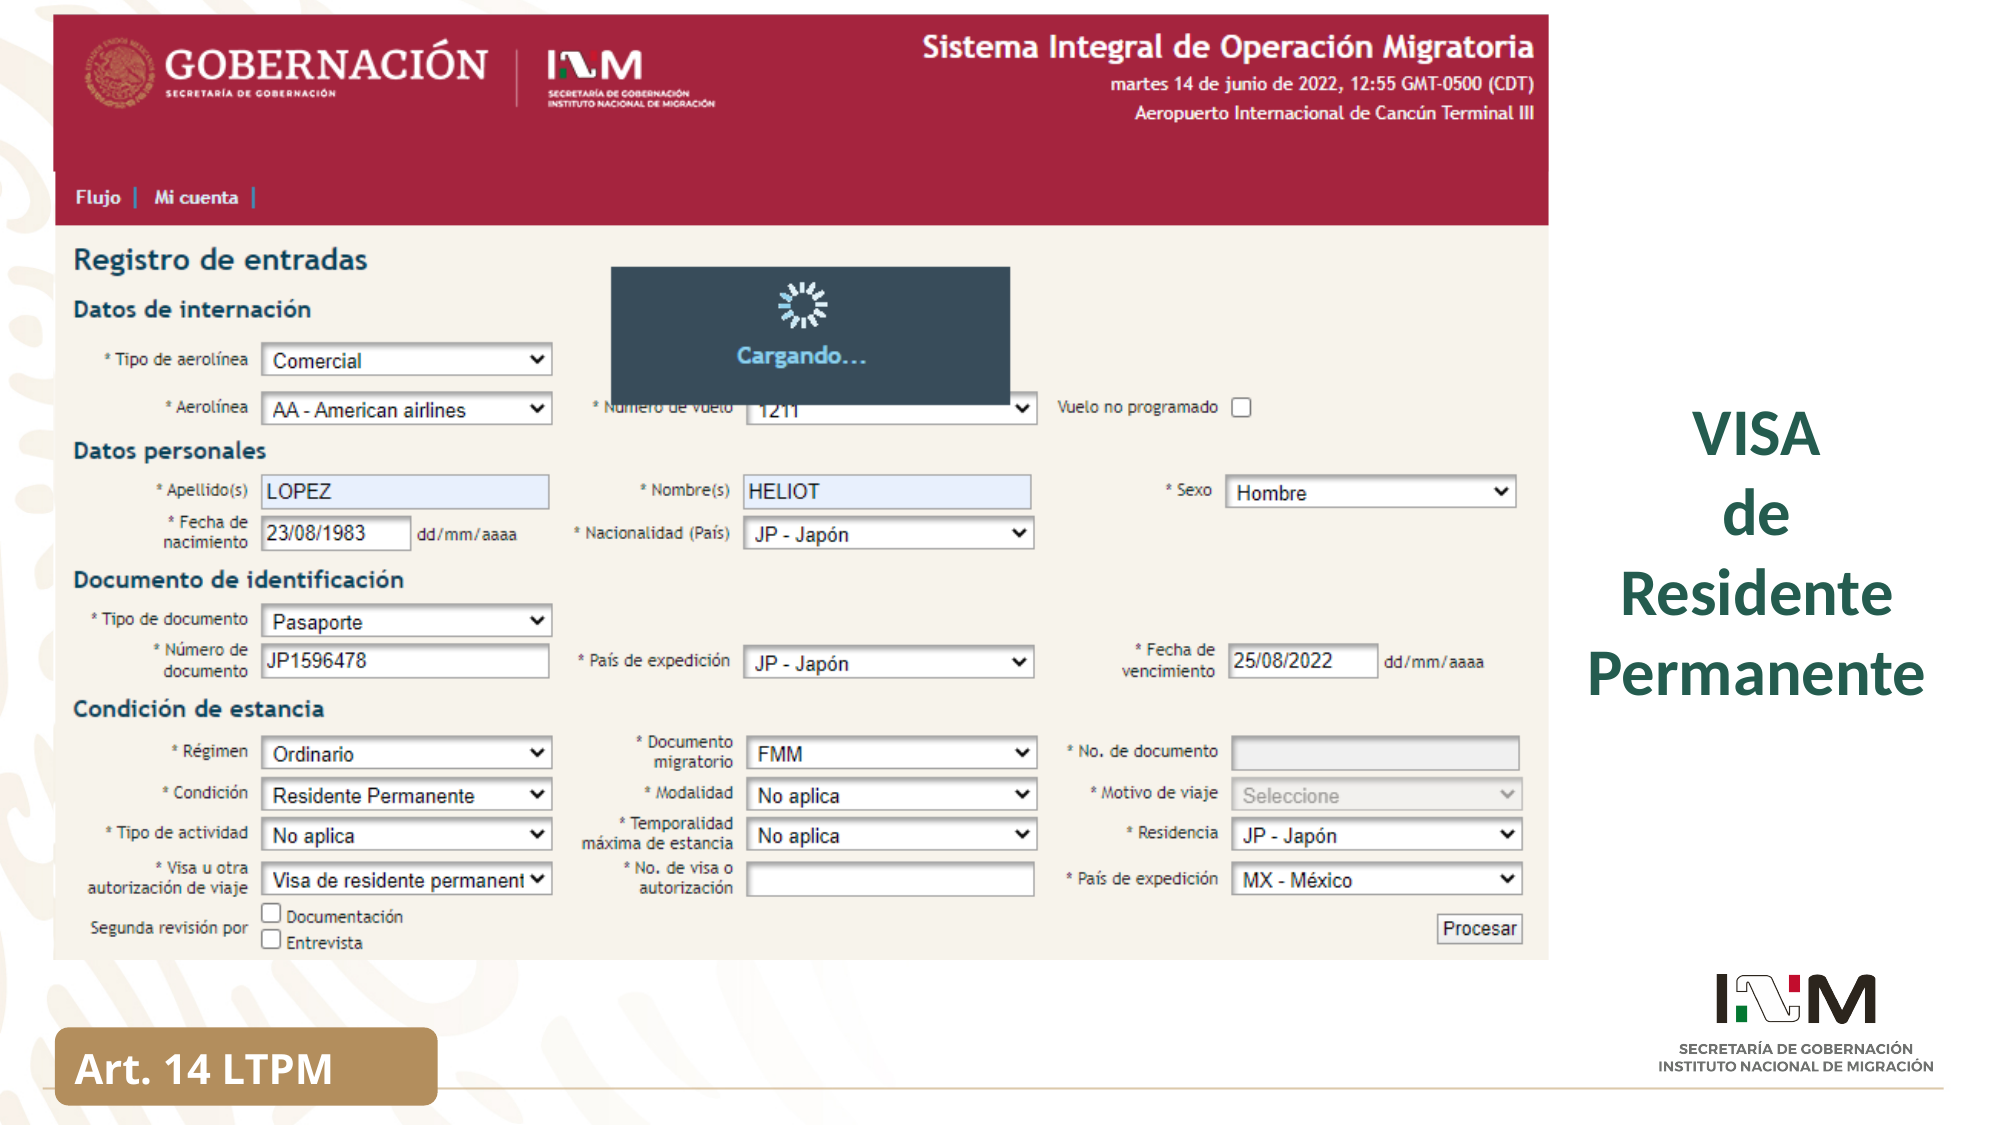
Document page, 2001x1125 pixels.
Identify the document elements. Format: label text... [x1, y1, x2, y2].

text_box Art. 14 LTPM [54, 1027, 438, 1106]
text_box VISA de Residente Permanente [1572, 381, 1942, 717]
picture [0, 0, 2001, 1125]
